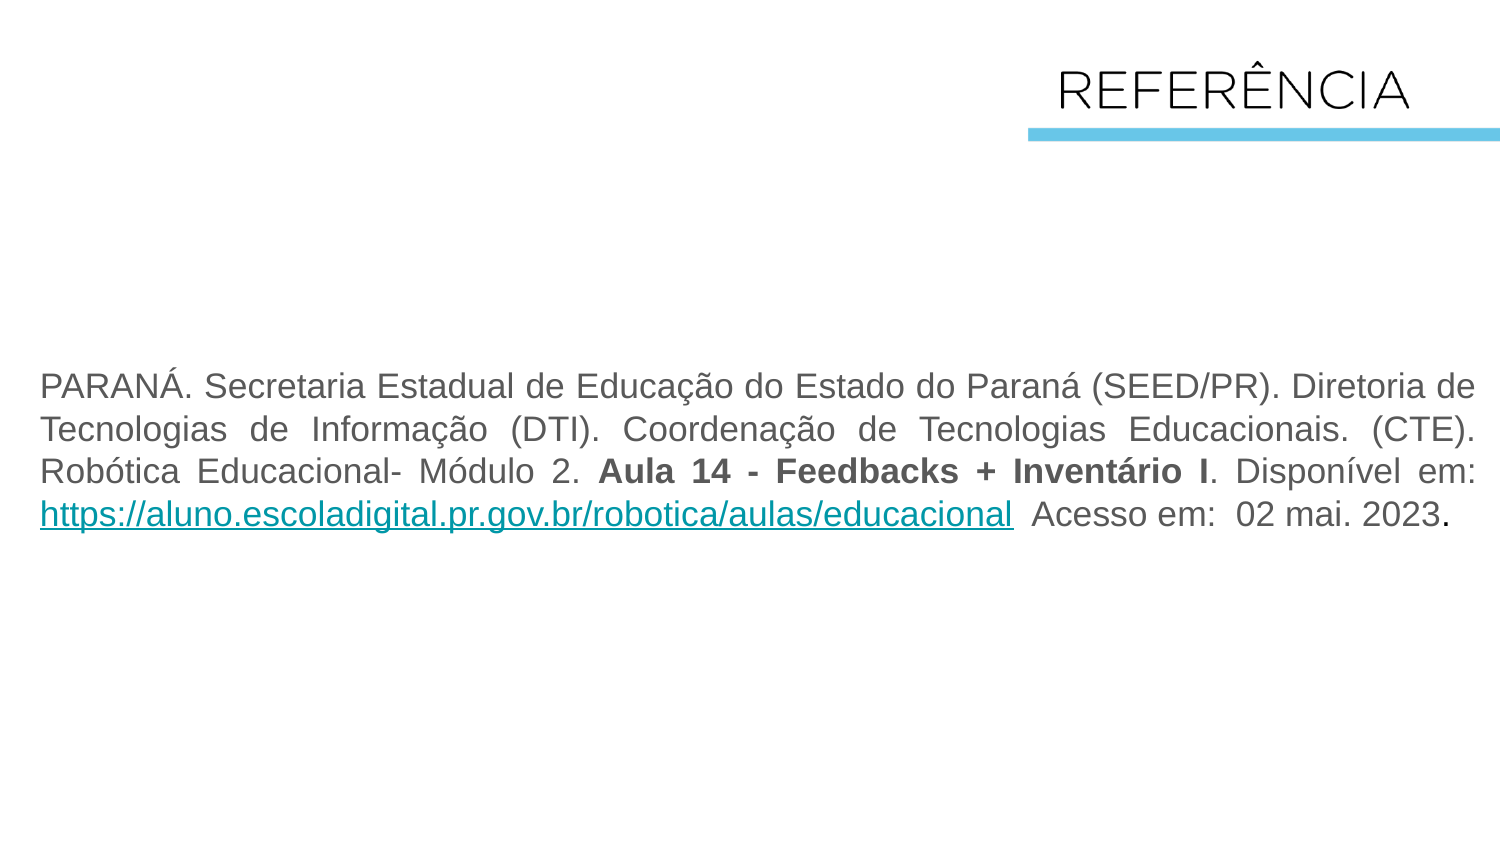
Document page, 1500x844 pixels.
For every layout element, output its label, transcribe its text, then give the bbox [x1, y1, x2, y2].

picture [74, 5, 1500, 800]
text_box PARANÁ. Secretaria Estadual de Educação do Estado do Paraná (SEED/PR). Diretoria de Tecnologias de Informação (DTI). Coordenação de Tecnologias Educacionais. (CTE). Robótica Educacional- Módulo 2. Aula 14 - Feedbacks + Inventário I. Disponível em: https://aluno.escoladigital.pr.gov.br/robotica/aulas/educacional Acesso em: 02 mai. 2023. [24, 305, 69, 583]
